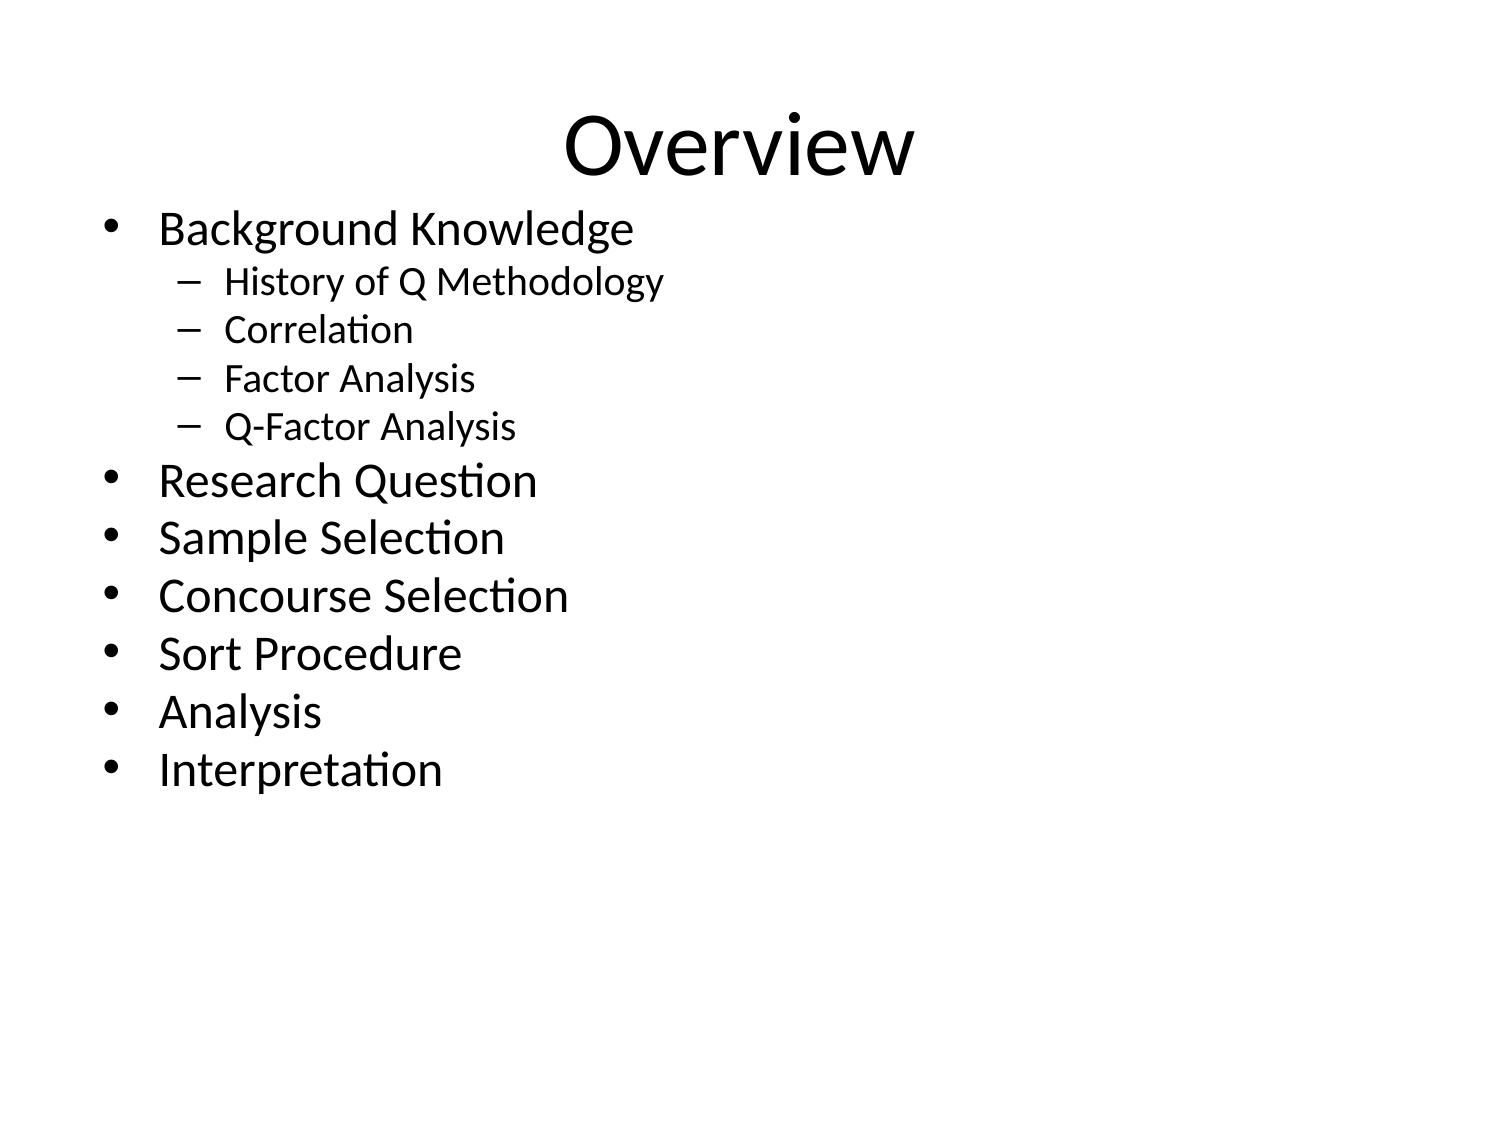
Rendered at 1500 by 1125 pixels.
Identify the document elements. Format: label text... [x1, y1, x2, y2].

list Background Knowledge History of Q Methodology Correlation Factor Analysis Q-Factor Analysis Research Question Sample Selection Concourse Selection Sort Procedure Analysis Interpretation [87, 200, 1175, 1013]
title Overview [75, 45, 1425, 233]
